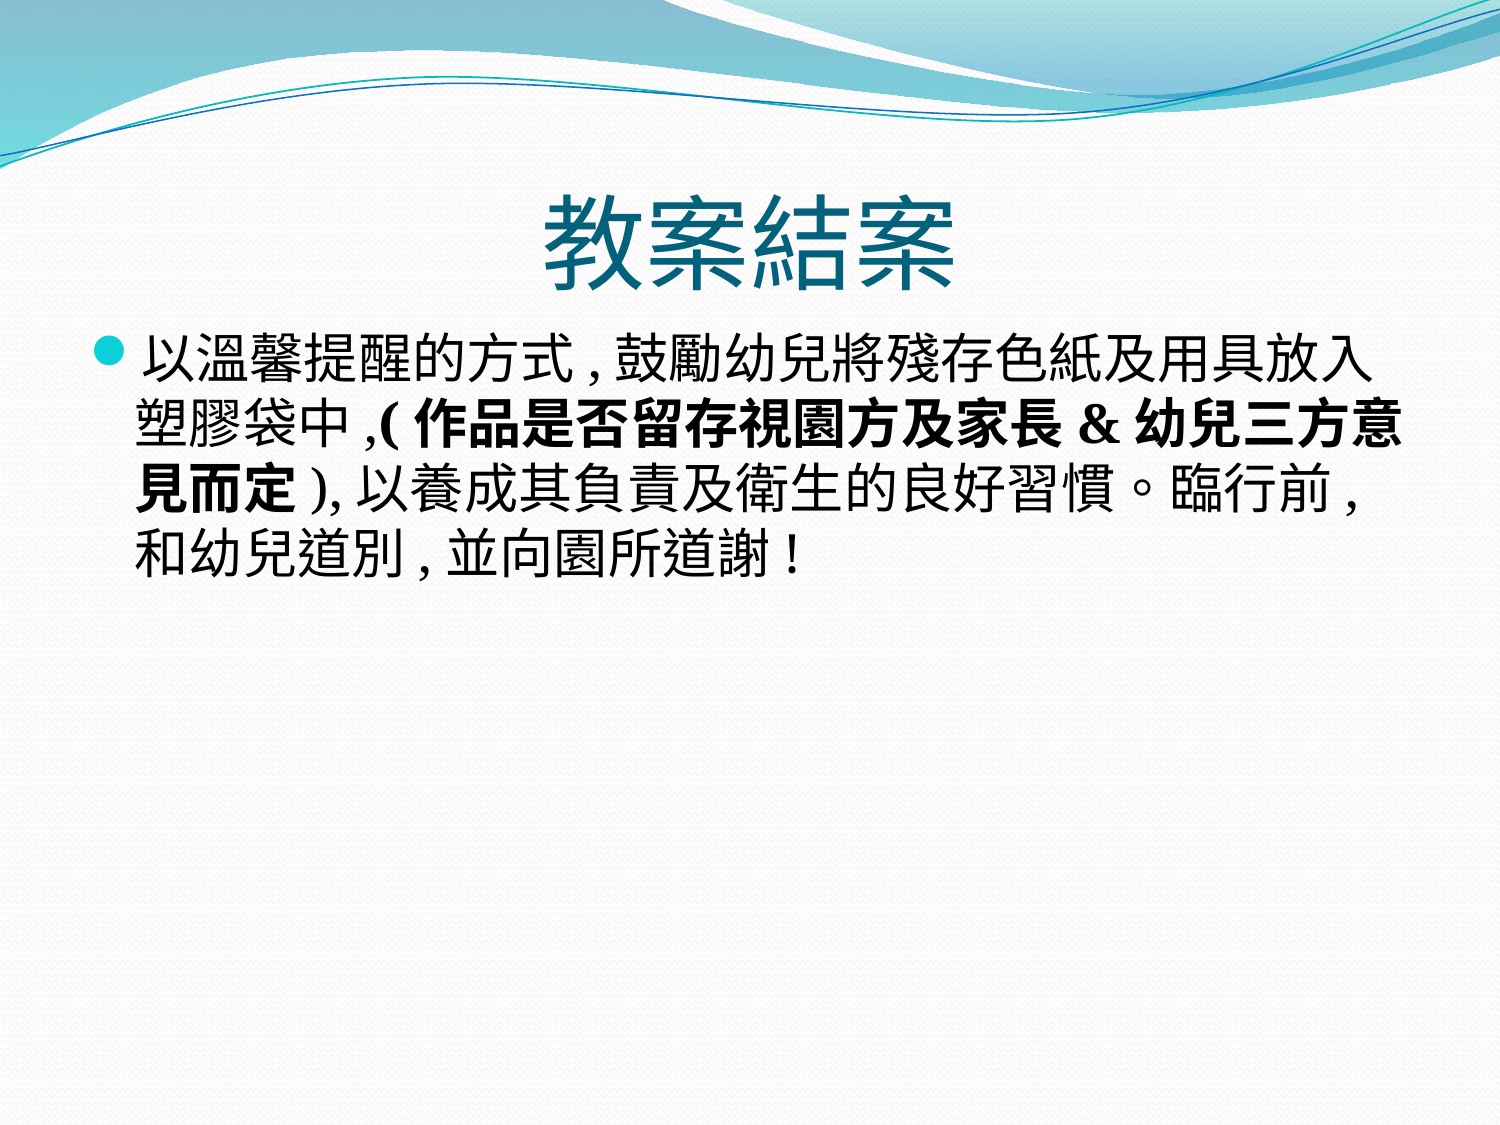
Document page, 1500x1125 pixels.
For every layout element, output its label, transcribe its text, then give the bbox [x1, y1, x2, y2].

title 教案結案 [75, 115, 1425, 303]
list 以溫馨提醒的方式,鼓勵幼兒將殘存色紙及用具放入塑膠袋中,(作品是否留存視園方及家長&幼兒三方意見而定),以養成其負責及衛生的良好習慣。臨行前,和幼兒道別,並向園所道謝! [75, 317, 1425, 1038]
